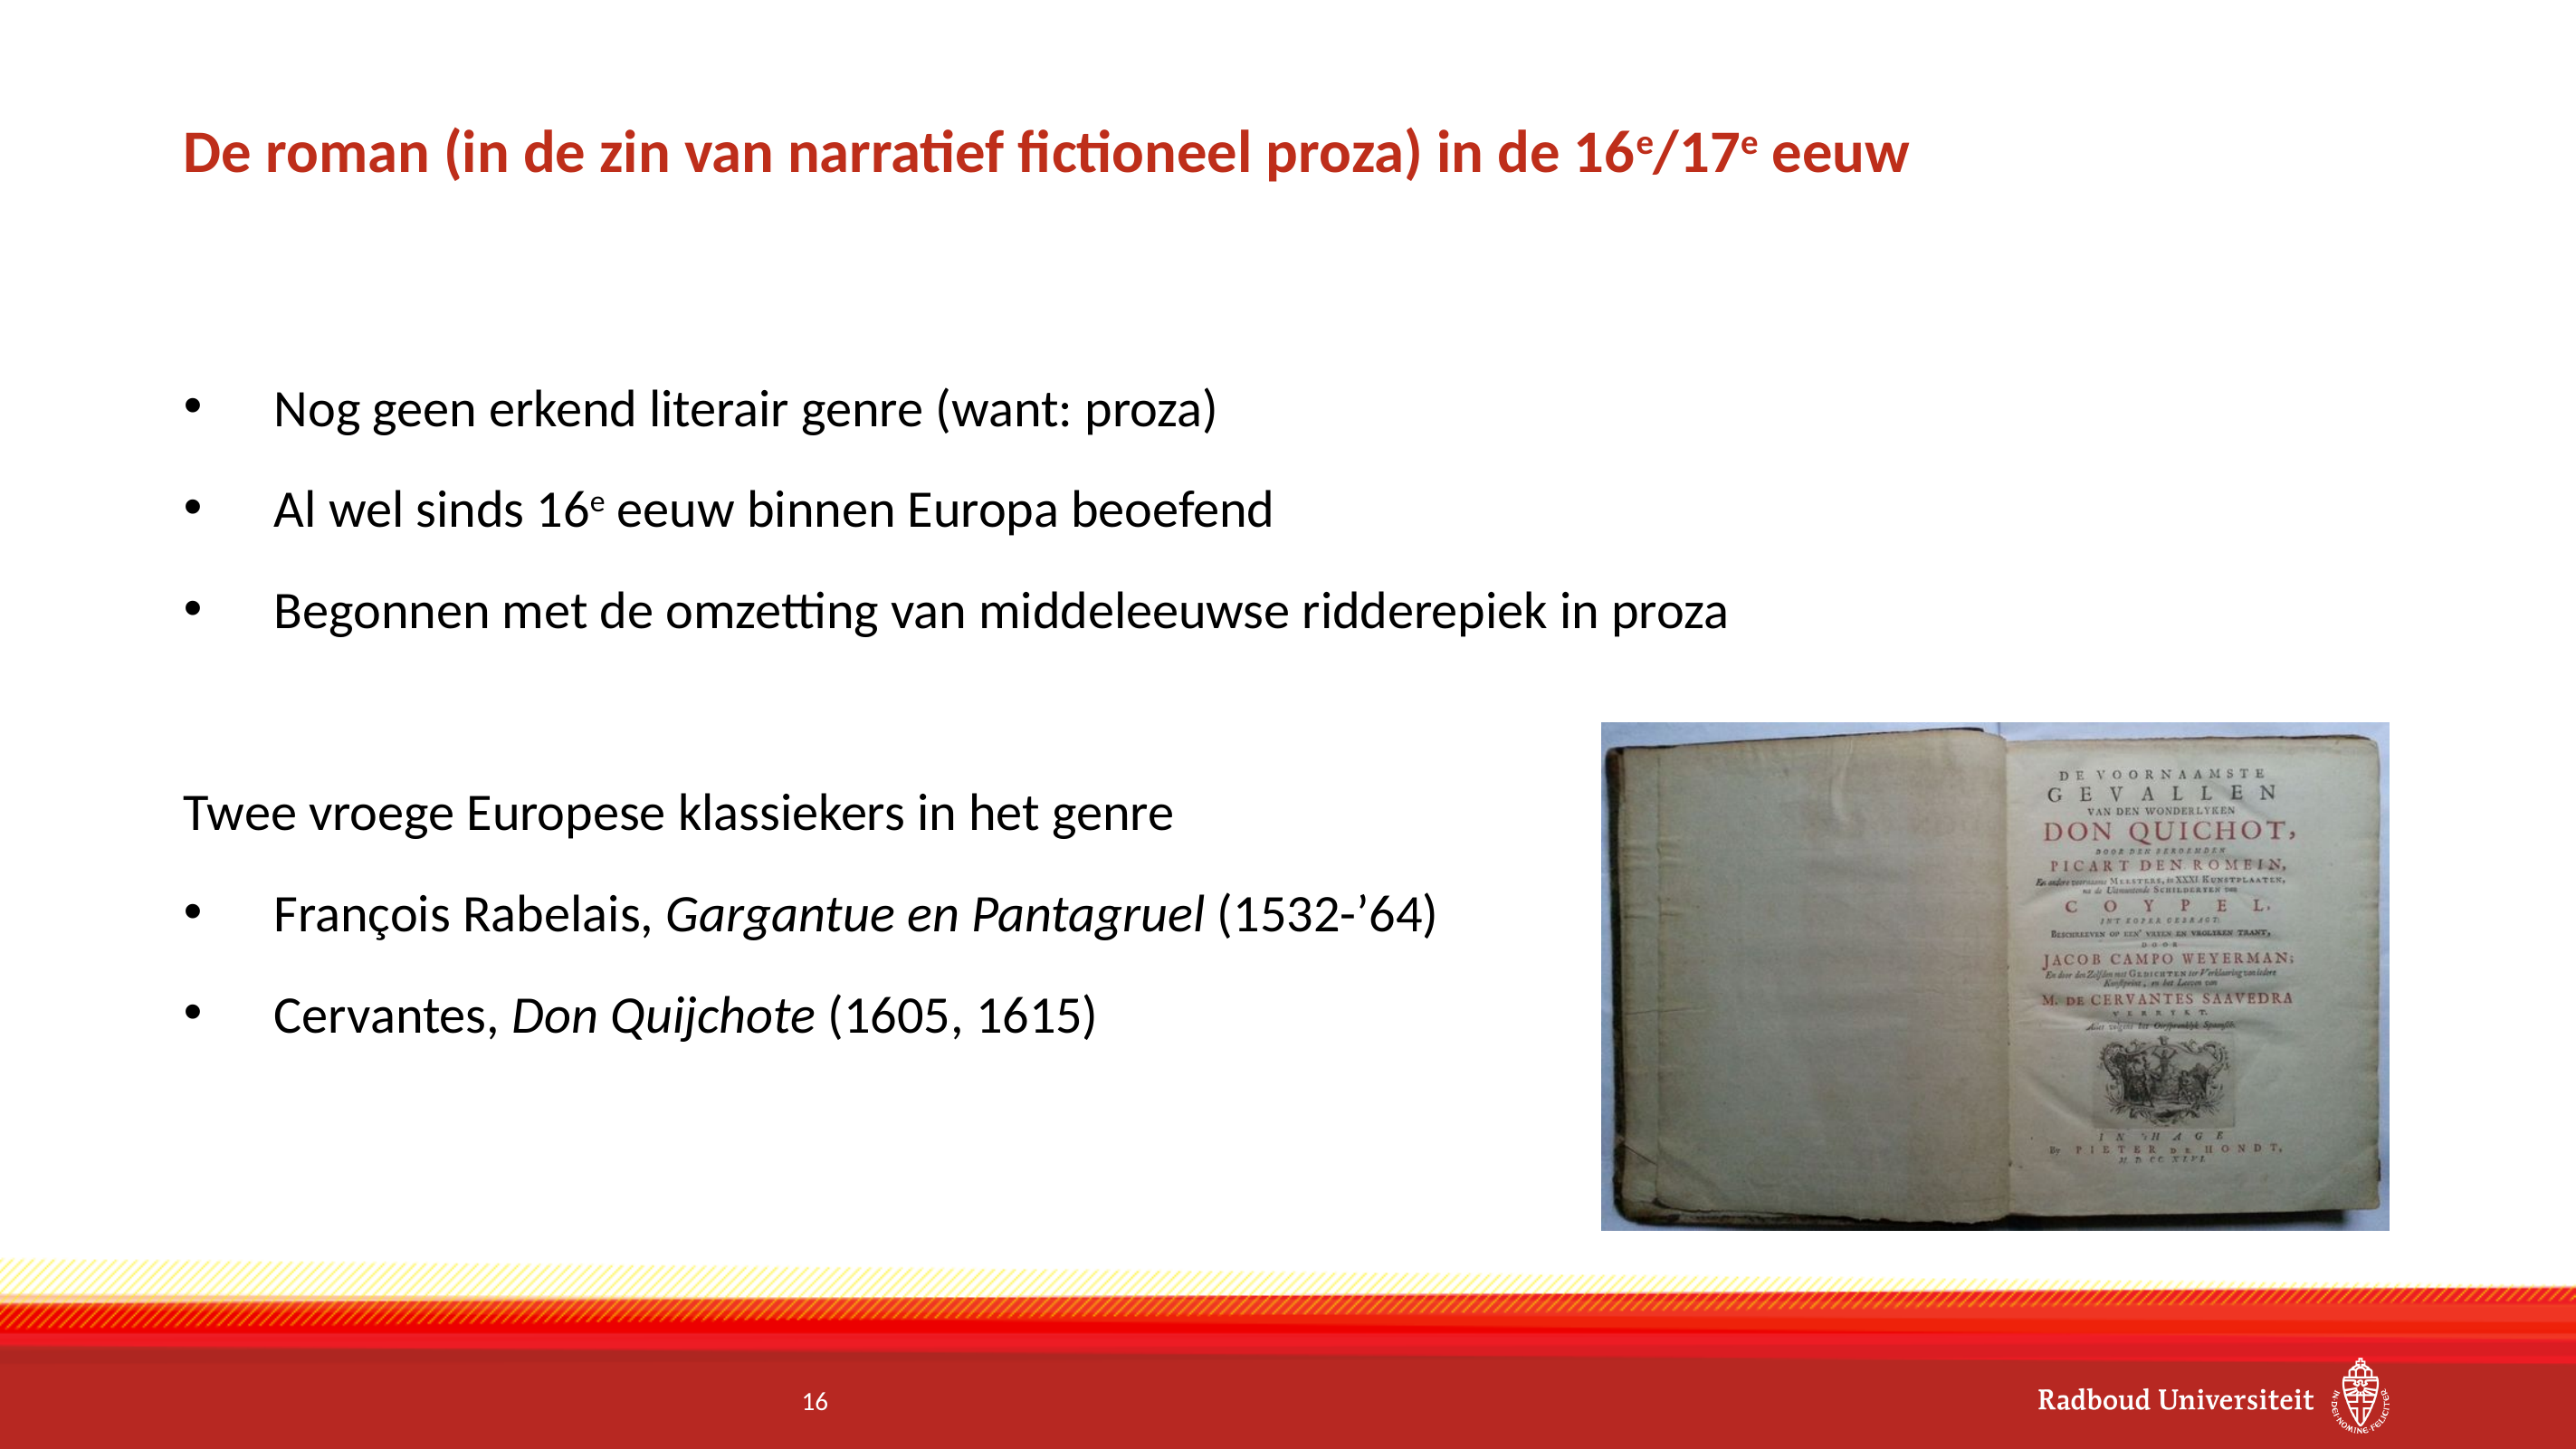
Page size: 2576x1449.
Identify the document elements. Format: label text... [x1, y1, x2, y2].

title De roman (in de zin van narratief fictioneel proza) in de 16e/17e eeuw [178, 107, 2390, 267]
list Nog geen erkend literair genre (want: proza) Al wel sinds 16e eeuw binnen Europa beoefend Begonnen met de omzetting van middeleeuwse ridderepiek in proza Twee vroege Europese klassiekers in het genre François Rabelais, Gargantue en Pantagruel (1532-’64) Cervantes, Don Quijchote (1605, 1615) [177, 267, 2390, 1310]
slide_number 16 [801, 1361, 926, 1439]
picture [0, 0, 2576, 1449]
